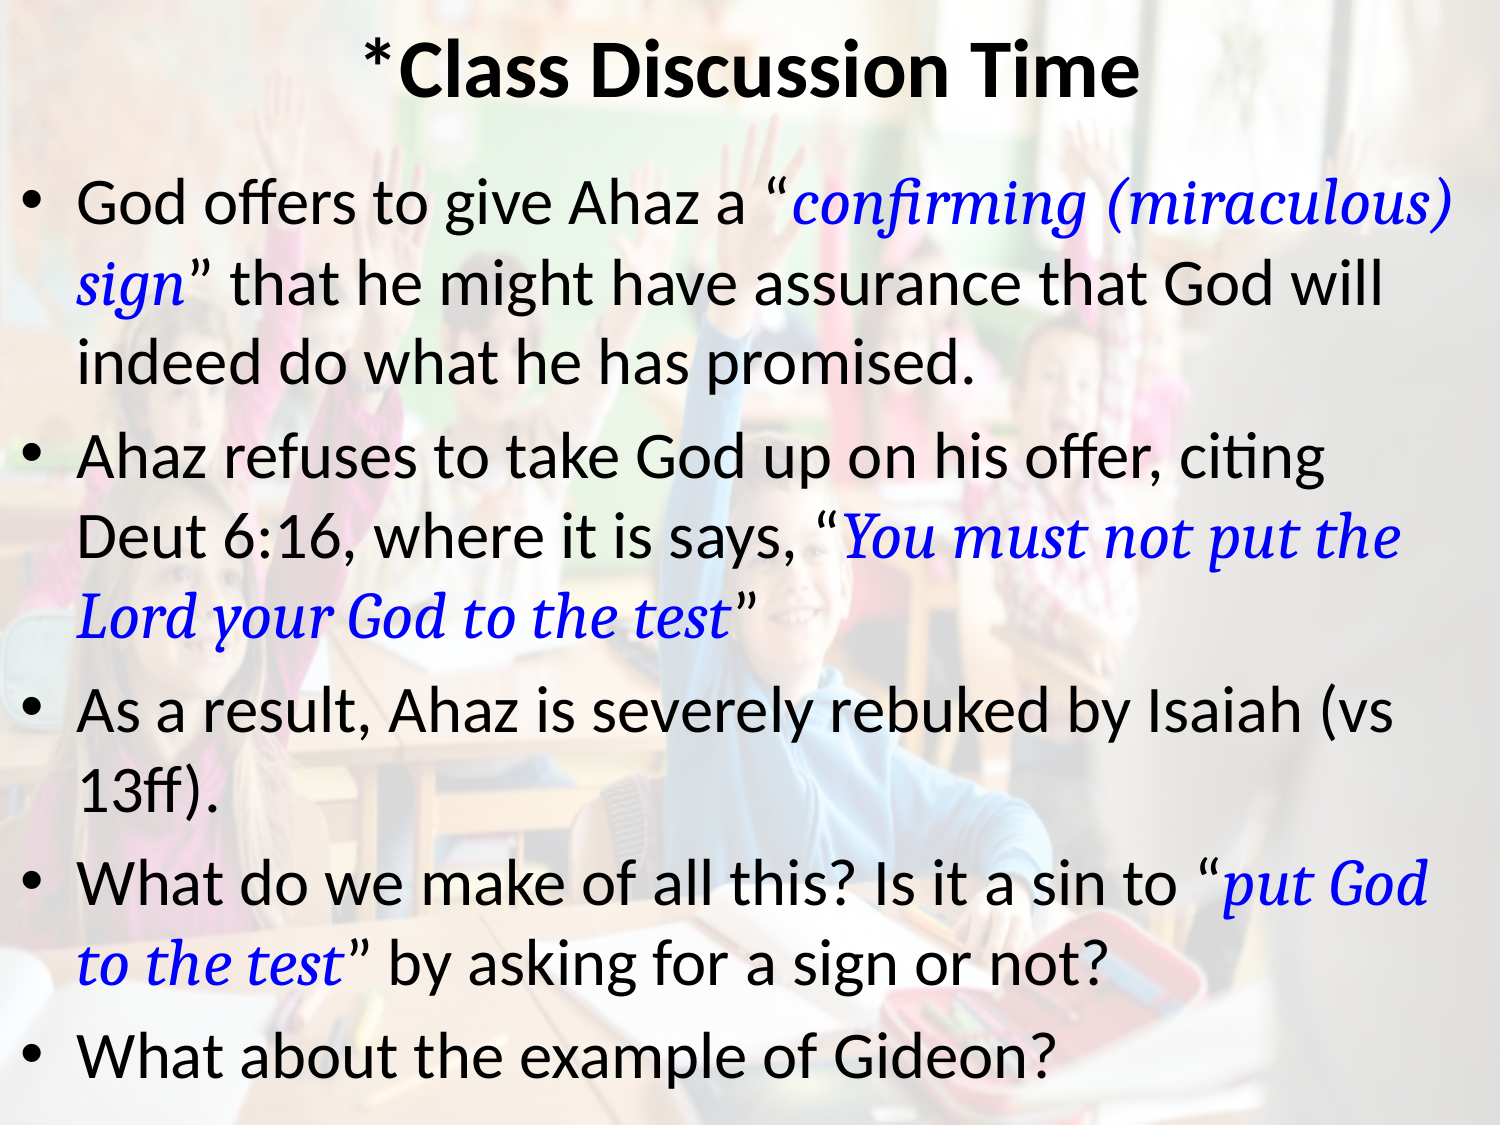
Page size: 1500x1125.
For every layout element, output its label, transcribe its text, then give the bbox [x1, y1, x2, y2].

title *Class Discussion Time [0, 4, 1500, 123]
list God offers to give Ahaz a “confirming (miraculous) sign” that he might have assurance that God will indeed do what he has promised. Ahaz refuses to take God up on his offer, citing Deut 6:16, where it is says, “You must not put the Lord your God to the test” As a result, Ahaz is severely rebuked by Isaiah (vs 13ff). What do we make of all this? Is it a sin to “put God to the test” by asking for a sign or not? What about the example of Gideon? [5, 150, 1481, 1125]
